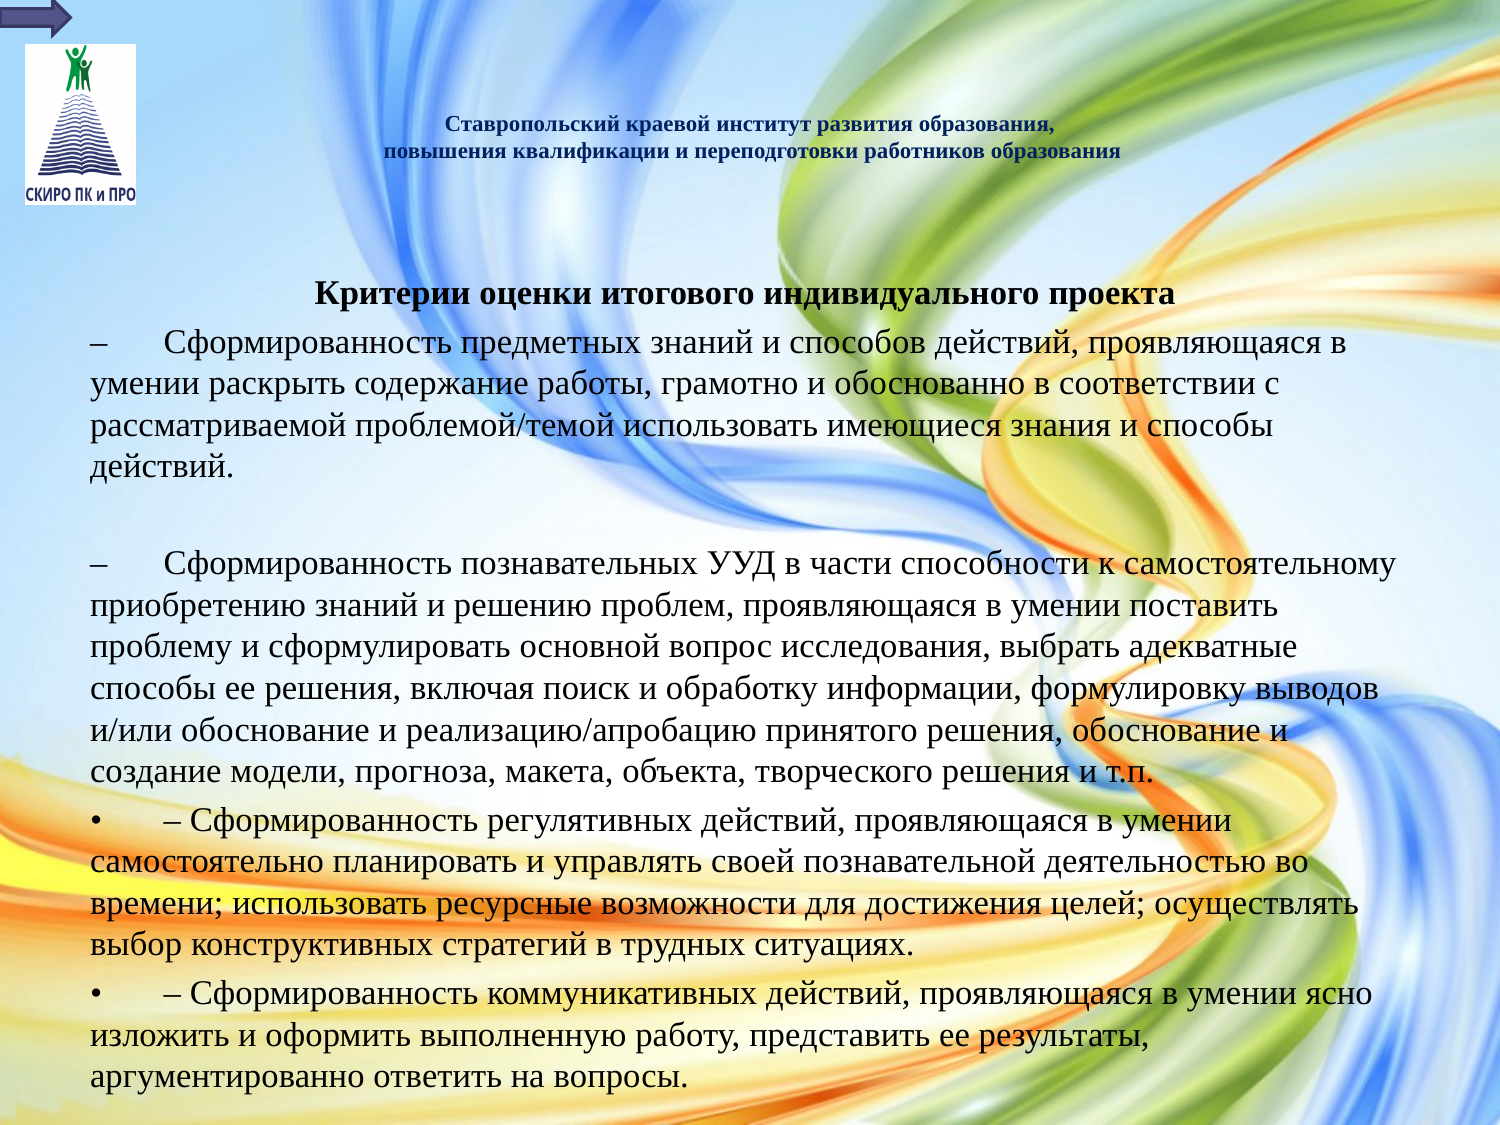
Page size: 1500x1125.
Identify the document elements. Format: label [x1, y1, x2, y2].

picture [0, 0, 1500, 1125]
text_box [0, 0, 71, 36]
